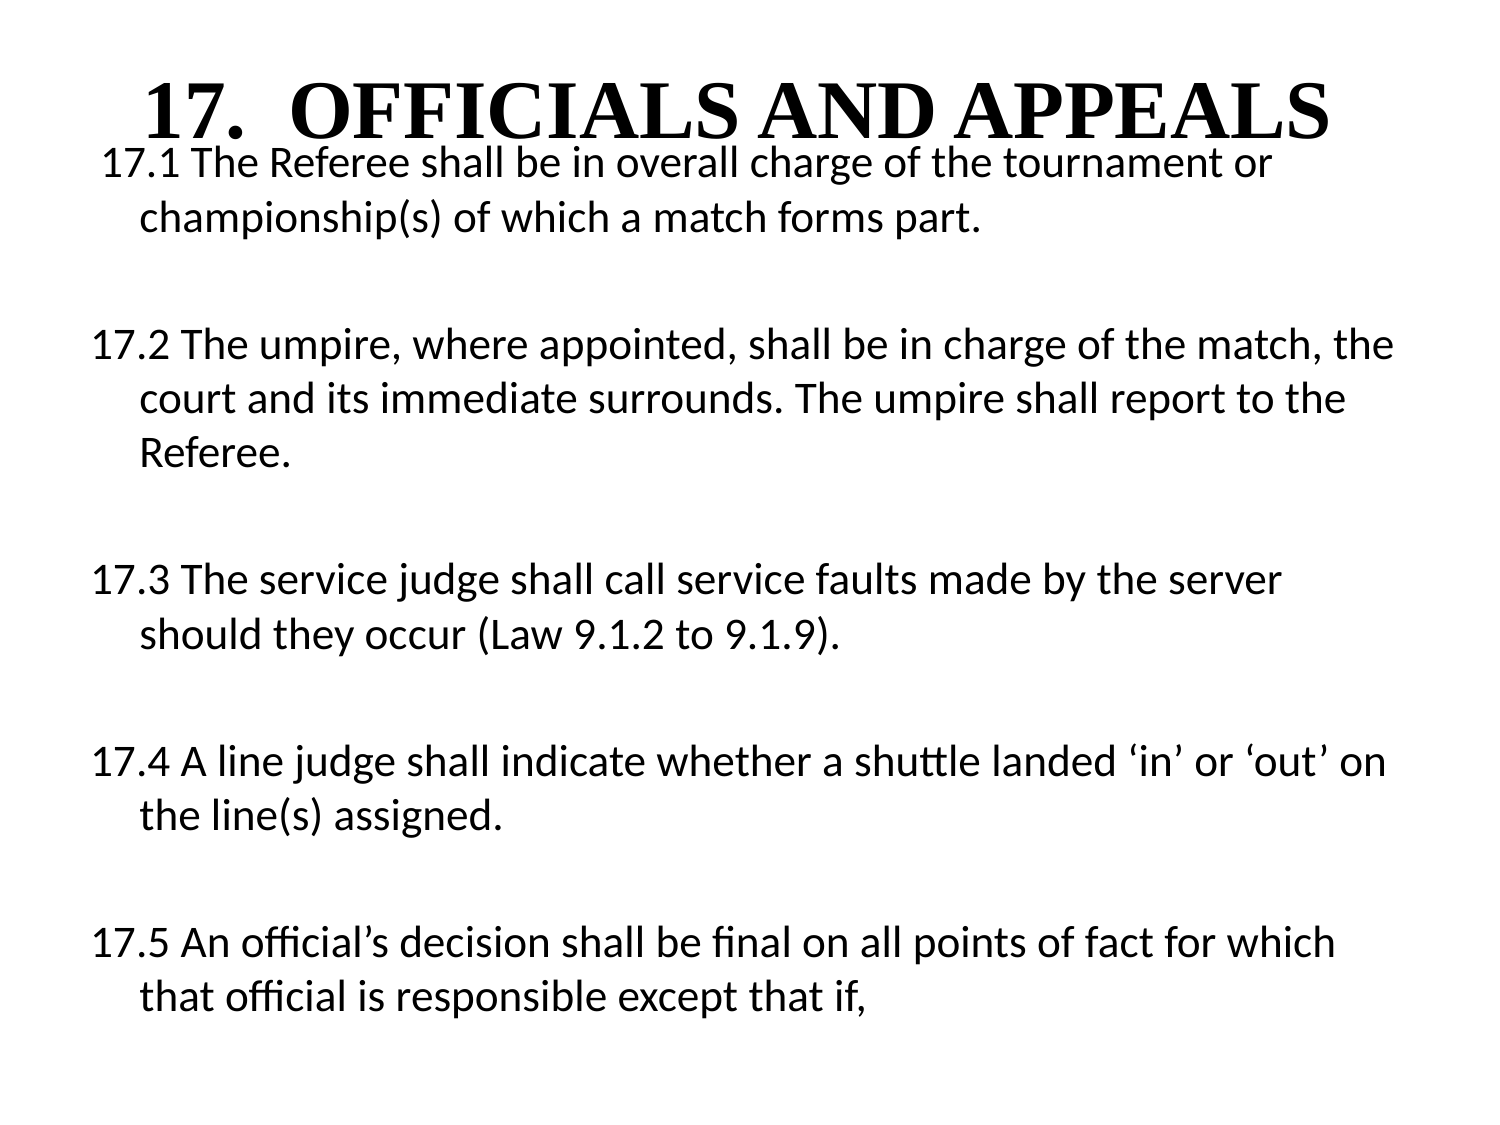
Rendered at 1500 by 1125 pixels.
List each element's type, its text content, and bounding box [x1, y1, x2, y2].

list 17.1 The Referee shall be in overall charge of the tournament or championship(s) of which a match forms part. 17.2 The umpire, where appointed, shall be in charge of the match, the court and its immediate surrounds. The umpire shall report to the Referee. 17.3 The service judge shall call service faults made by the server should they occur (Law 9.1.2 to 9.1.9). 17.4 A line judge shall indicate whether a shuttle landed ‘in’ or ‘out’ on the line(s) assigned. 17.5 An official’s decision shall be final on all points of fact for which that official is responsible except that if, [75, 125, 1425, 1038]
title 17. OFFICIALS AND APPEALS [62, 99, 1413, 210]
